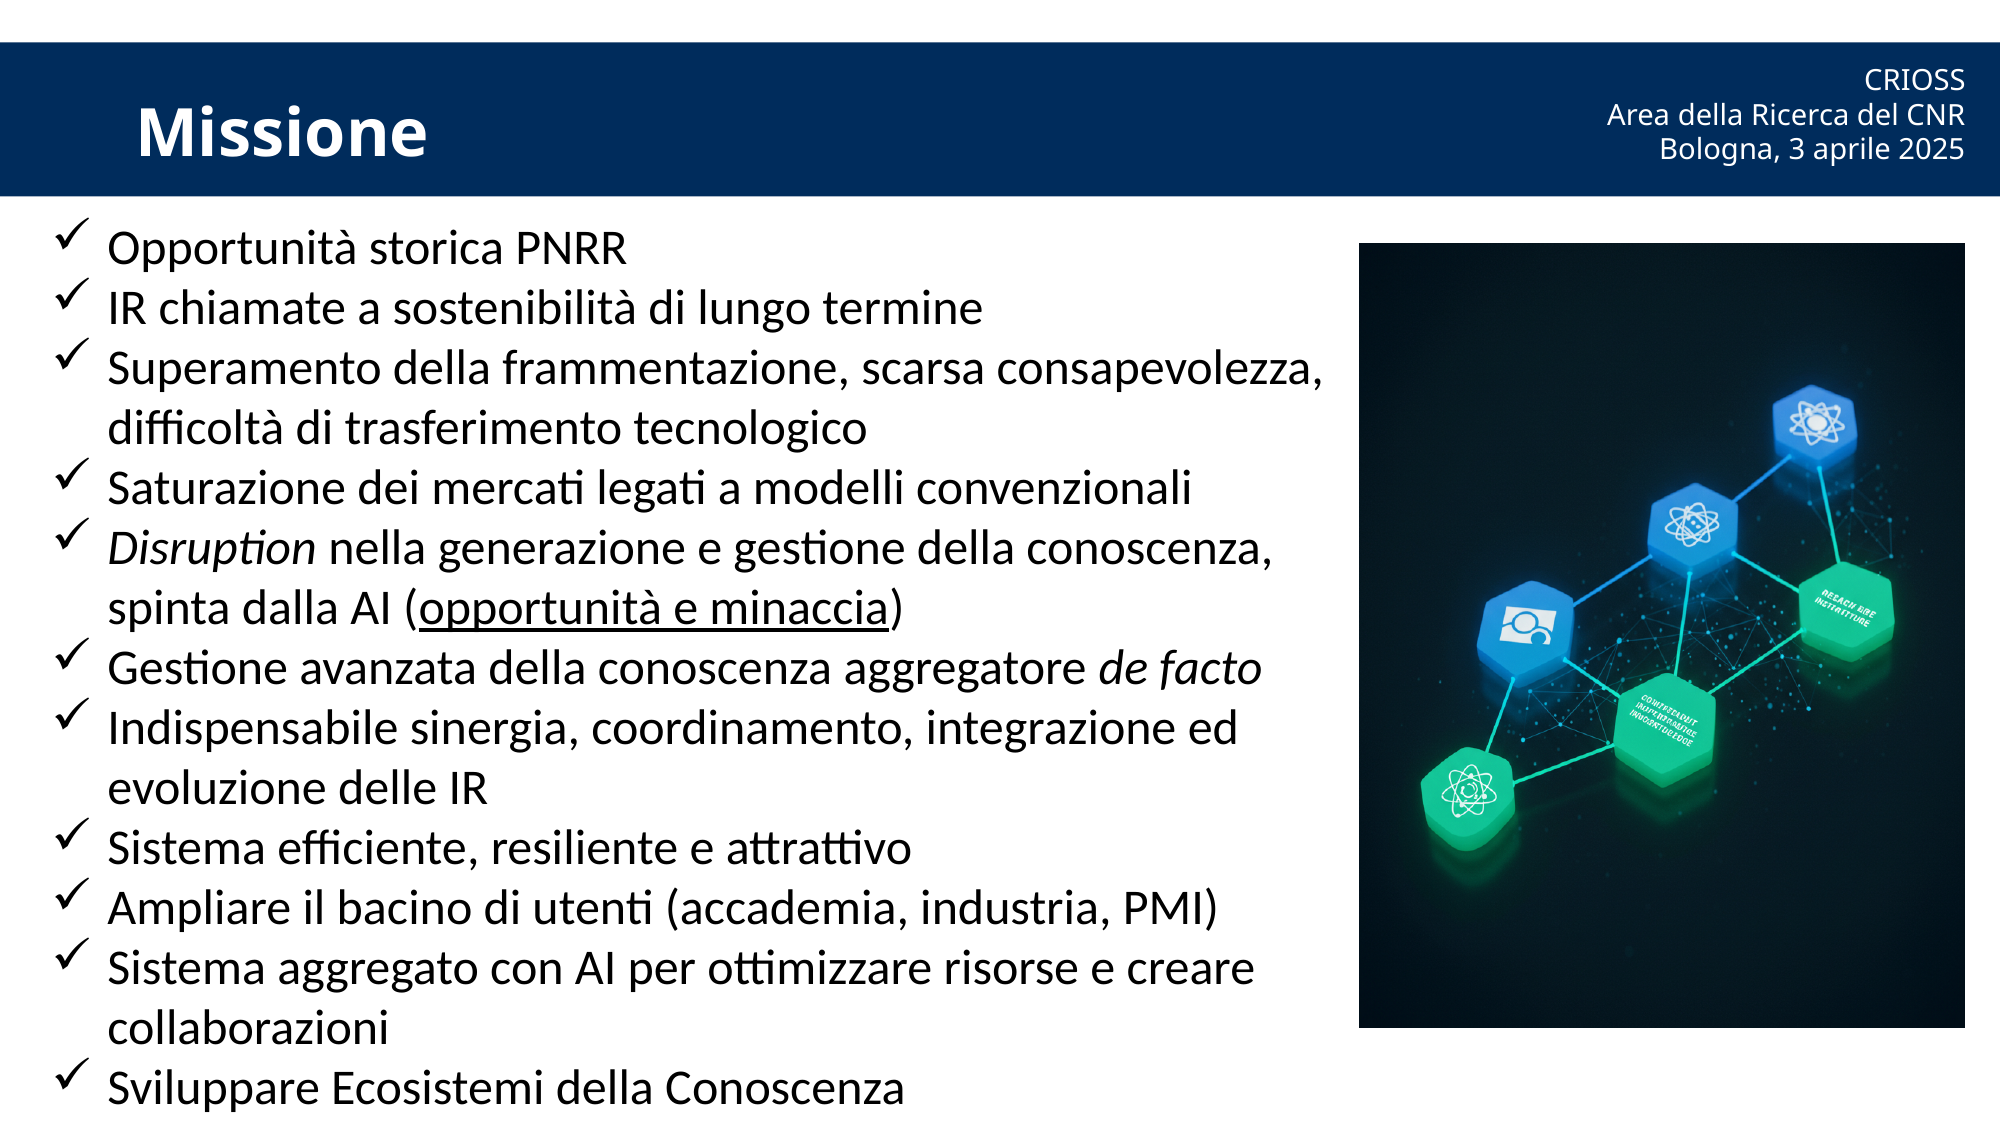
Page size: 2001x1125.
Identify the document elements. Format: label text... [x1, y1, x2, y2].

text_box CRIOSS Area della Ricerca del CNR Bologna, 3 aprile 2025 [1158, 53, 1981, 173]
text_box [0, 41, 120, 198]
picture [1358, 243, 1966, 1028]
text_box [1845, 41, 2000, 198]
title Missione [120, 26, 1845, 244]
text_box Opportunità storica PNRR IR chiamate a sostenibilità di lungo termine Superamento della frammentazione, scarsa consapevolezza, difficoltà di trasferimento tecnologico Saturazione dei mercati legati a modelli convenzionali Disruption nella generazione e gestione della conoscenza, spinta dalla AI (opportunità e minaccia) Gestione avanzata della conoscenza aggregatore de facto Indispensabile sinergia, coordinamento, integrazione ed evoluzione delle IR Sistema efficiente, resiliente e attrattivo Ampliare il bacino di utenti (accademia, industria, PMI) Sistema aggregato con AI per ottimizzare risorse e creare collaborazioni Sviluppare Ecosistemi della Conoscenza [36, 207, 1404, 1123]
